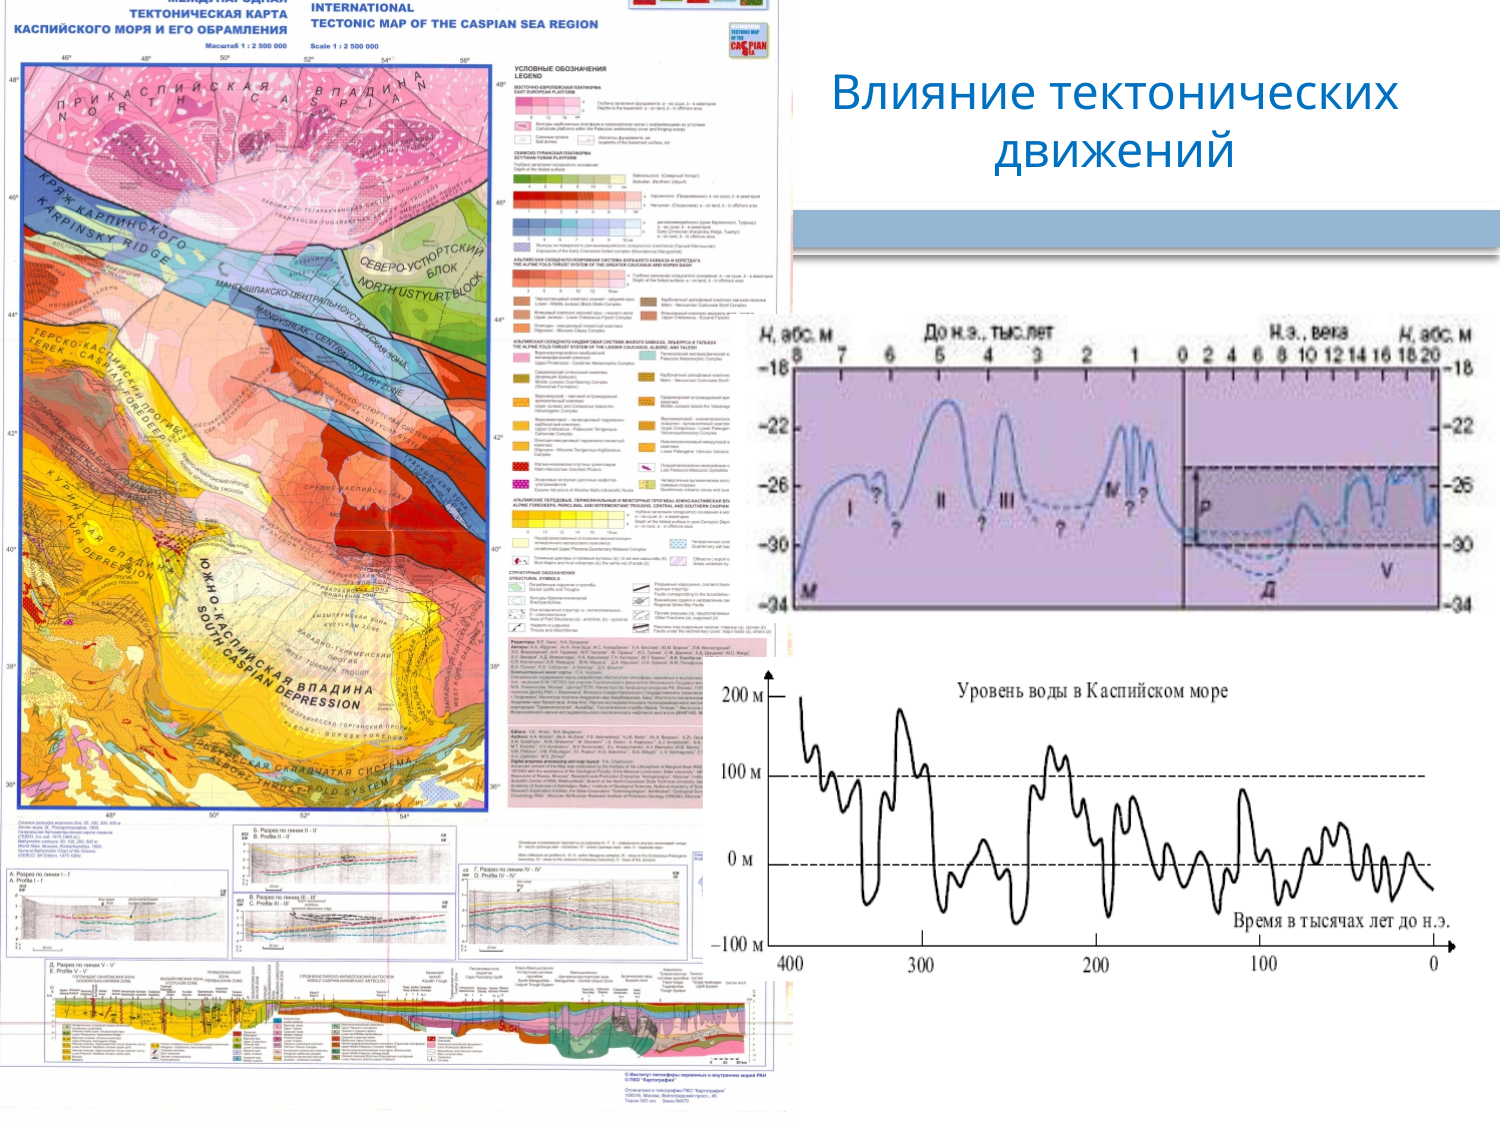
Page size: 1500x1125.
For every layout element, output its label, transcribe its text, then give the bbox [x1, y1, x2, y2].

picture [0, 0, 1500, 1125]
title Влияние тектонических движений [797, 37, 1438, 200]
